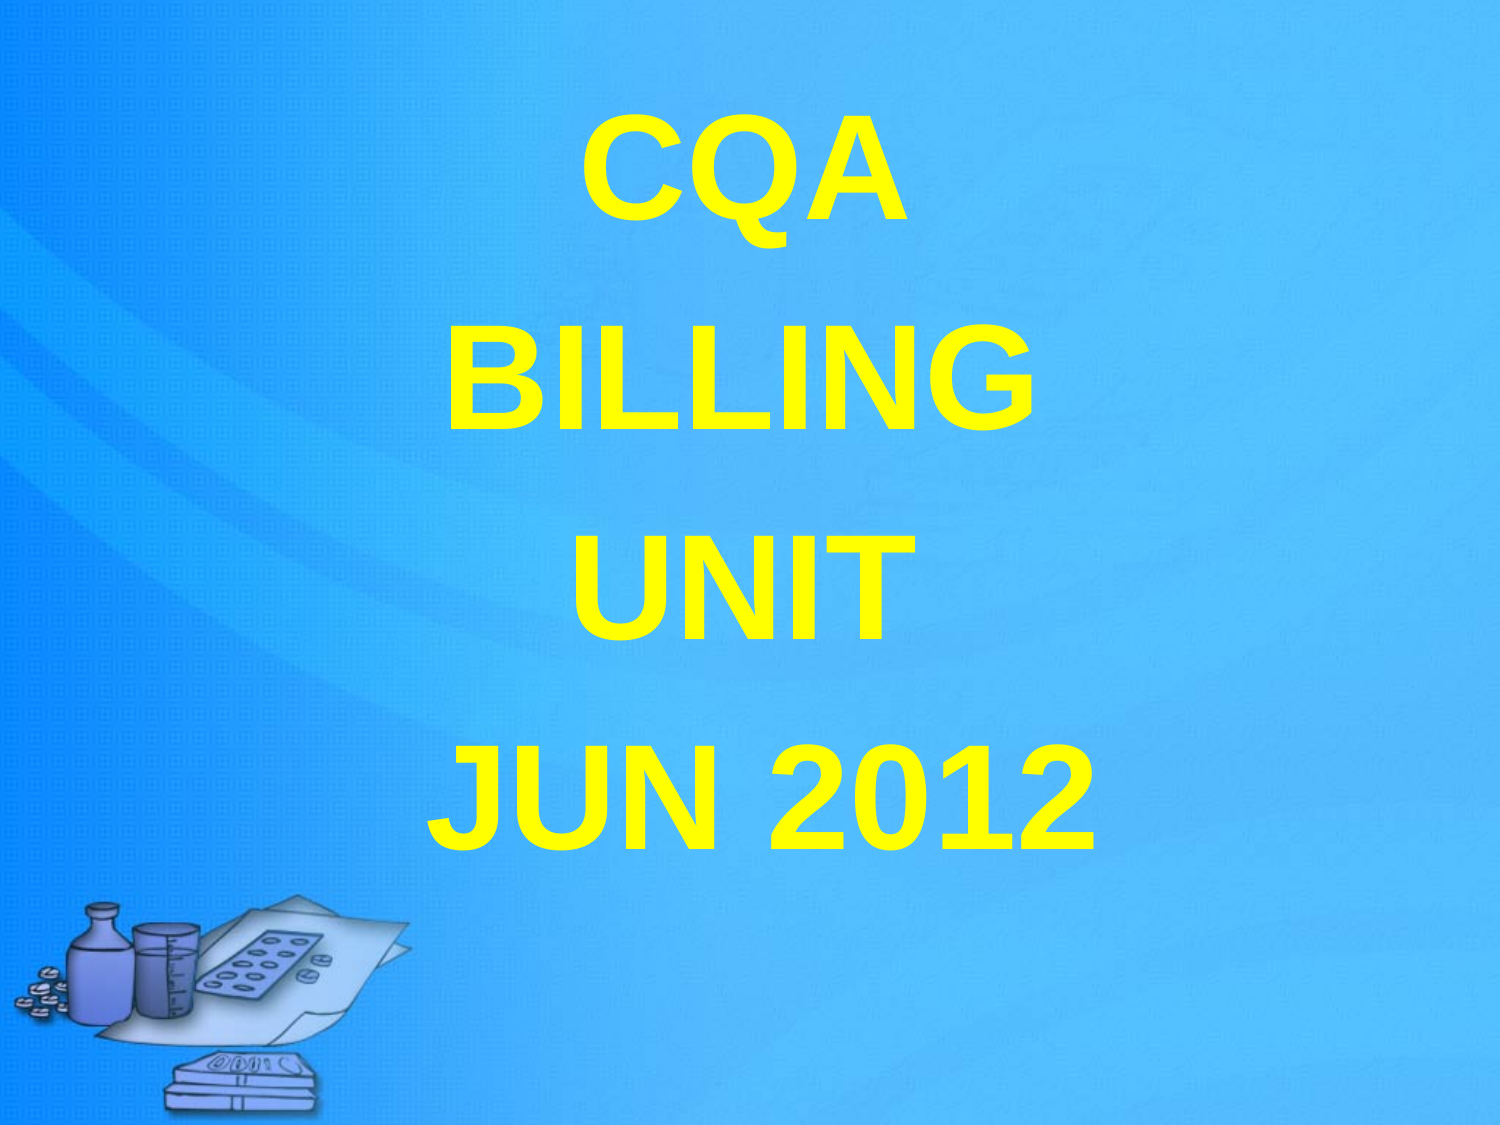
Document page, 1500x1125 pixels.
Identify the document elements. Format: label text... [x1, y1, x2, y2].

list CQA BILLING UNIT JUN 2012 [212, 62, 1314, 971]
picture [0, 0, 1500, 1125]
